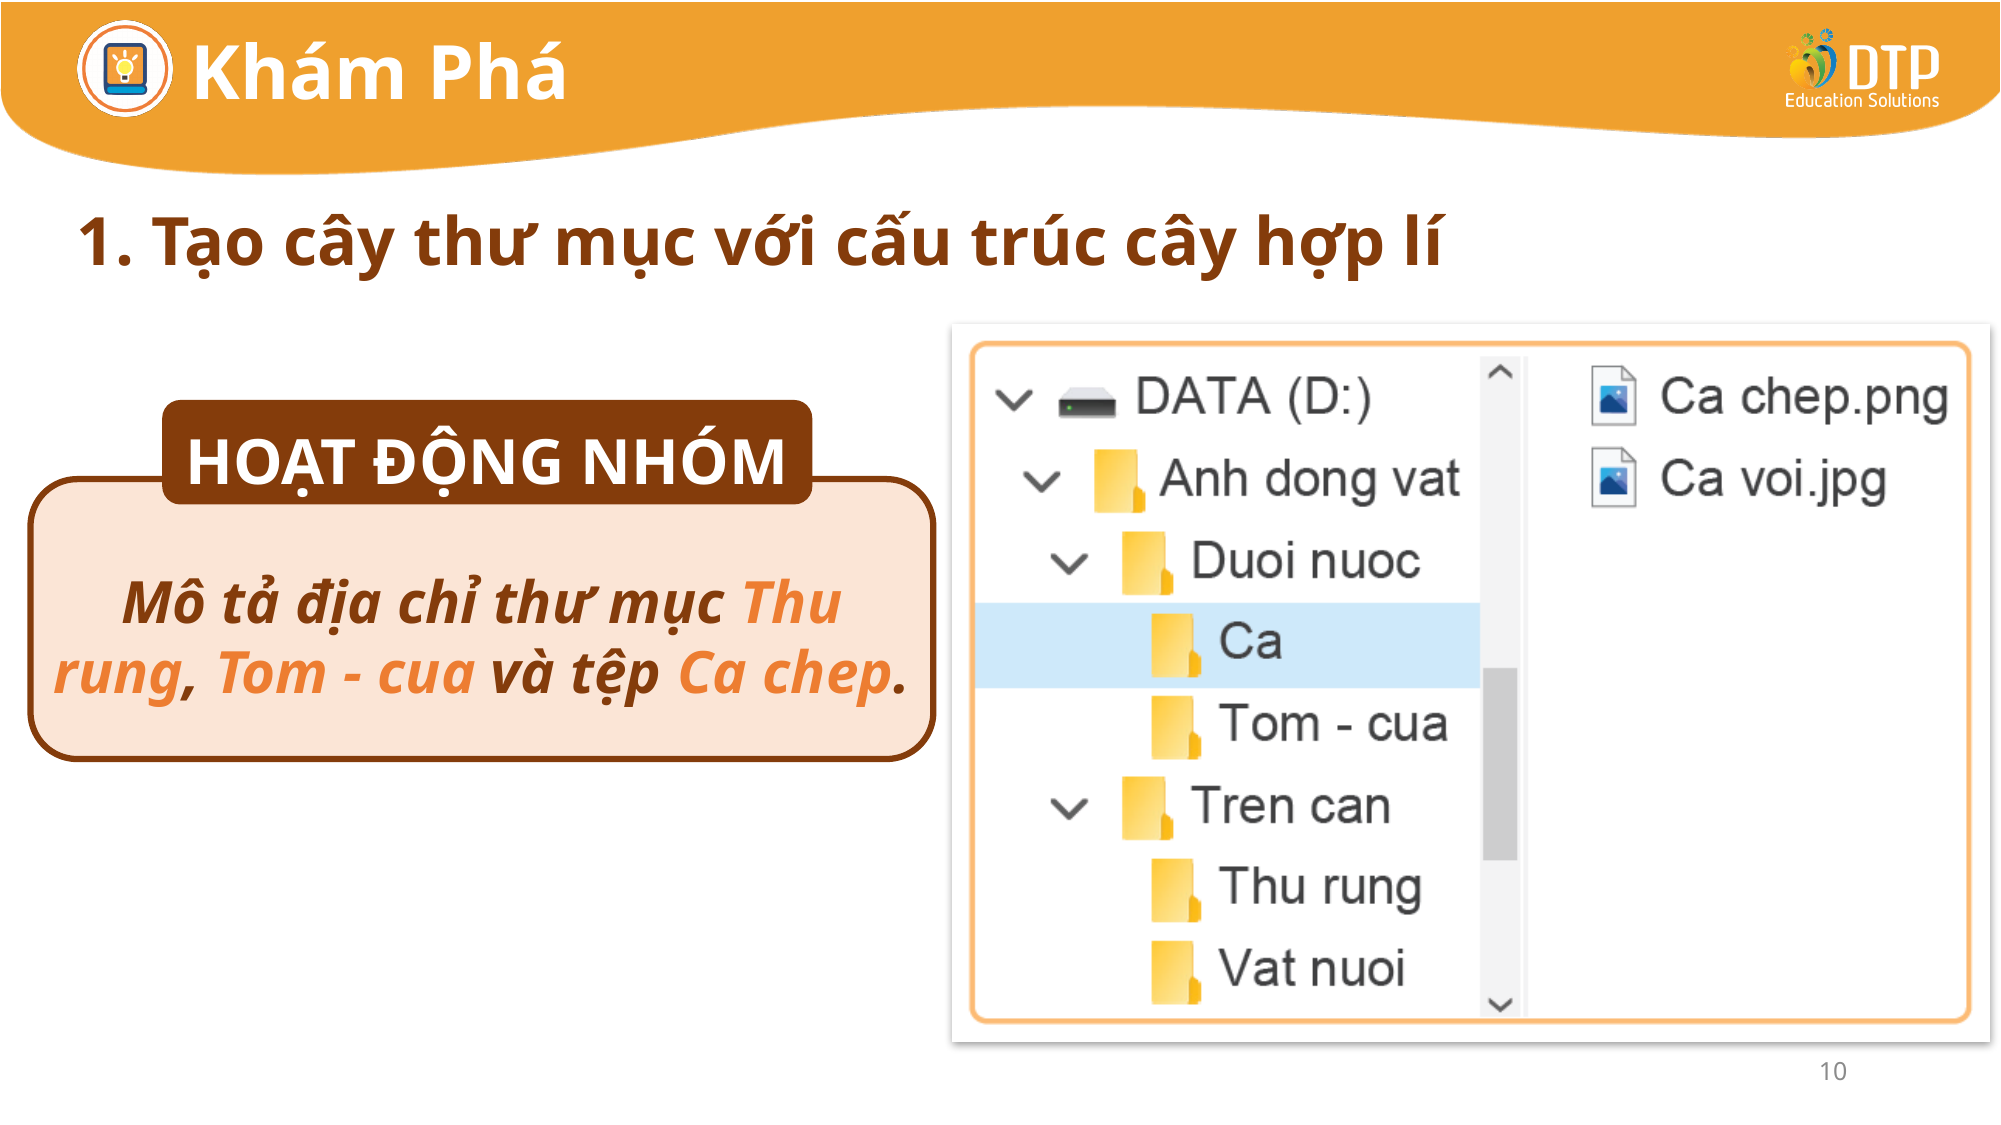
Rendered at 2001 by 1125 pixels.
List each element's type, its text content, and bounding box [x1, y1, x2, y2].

text_box HOẠT ĐỘNG NHÓM [162, 399, 813, 505]
slide_number 10 [1412, 1051, 1863, 1103]
picture [0, 2, 2000, 210]
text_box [77, 17, 637, 124]
text_box [29, 478, 935, 761]
text_box Mô tả địa chỉ thư mục Thu rung, Tom - cua và tệp Ca chep. [30, 557, 934, 713]
text_box 1. Tạo cây thư mục với cấu trúc cây hợp lí [62, 191, 1511, 287]
picture [966, 338, 1976, 1028]
